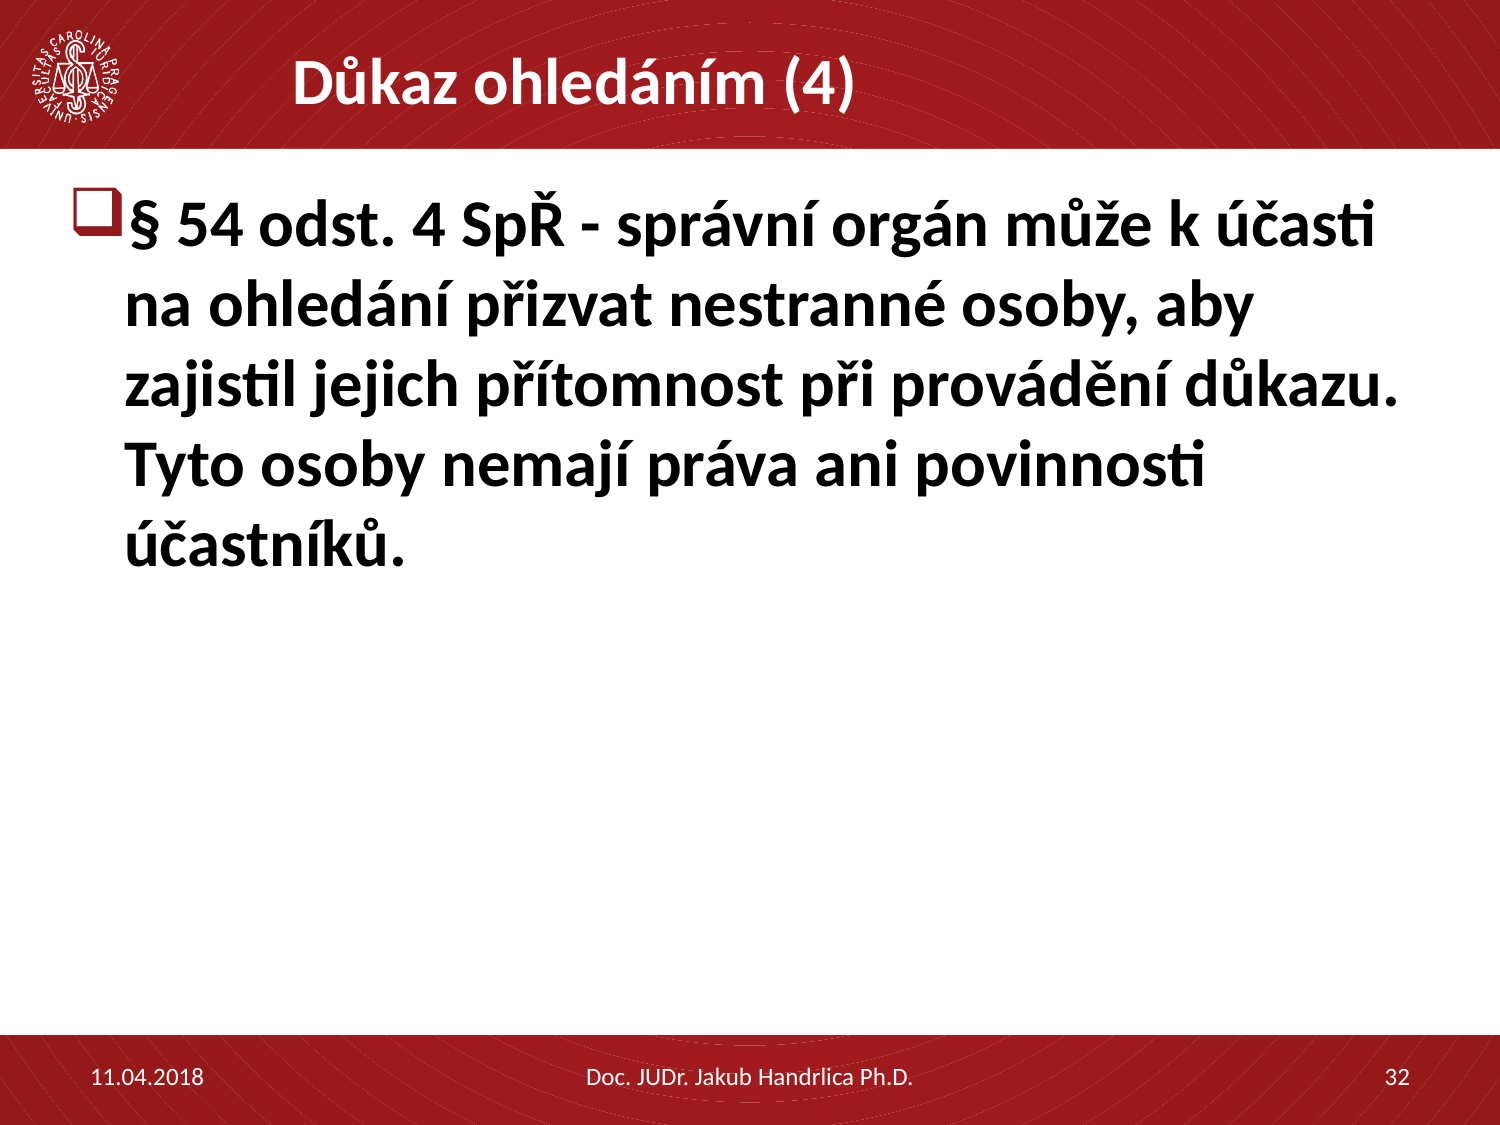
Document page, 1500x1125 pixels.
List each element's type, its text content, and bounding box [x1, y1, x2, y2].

picture [32, 30, 119, 123]
footer Doc. JUDr. Jakub Handrlica Ph.D. [512, 1045, 988, 1106]
list § 54 odst. 4 SpŘ - správní orgán může k účasti na ohledání přizvat nestranné osoby, aby zajistil jejich přítomnost při provádění důkazu. Tyto osoby nemají práva ani povinnosti účastníků. [53, 172, 1447, 1012]
slide_number 32 [1074, 1045, 1425, 1106]
title Důkaz ohledáním (4) [277, 30, 1447, 126]
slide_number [75, 1045, 425, 1106]
